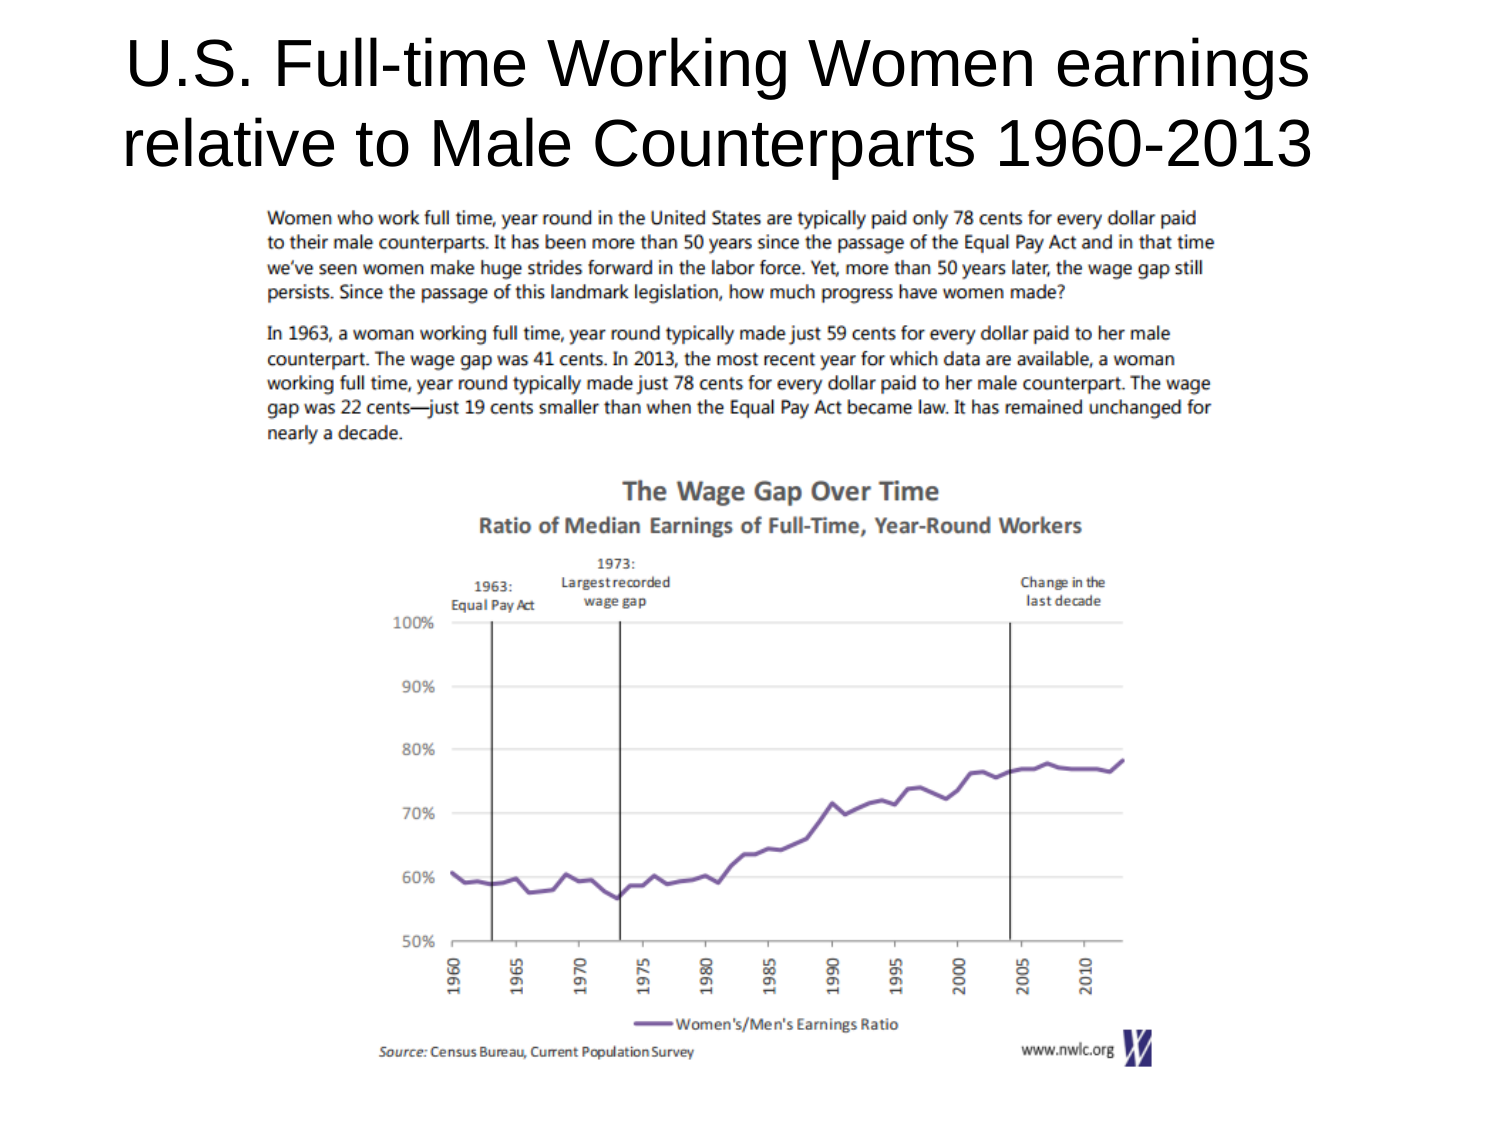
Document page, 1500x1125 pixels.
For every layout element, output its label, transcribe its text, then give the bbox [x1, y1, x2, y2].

picture [249, 196, 1263, 1076]
text_box U.S. Full-time Working Women earnings relative to Male Counterparts 1960-2013 [74, 12, 1363, 88]
